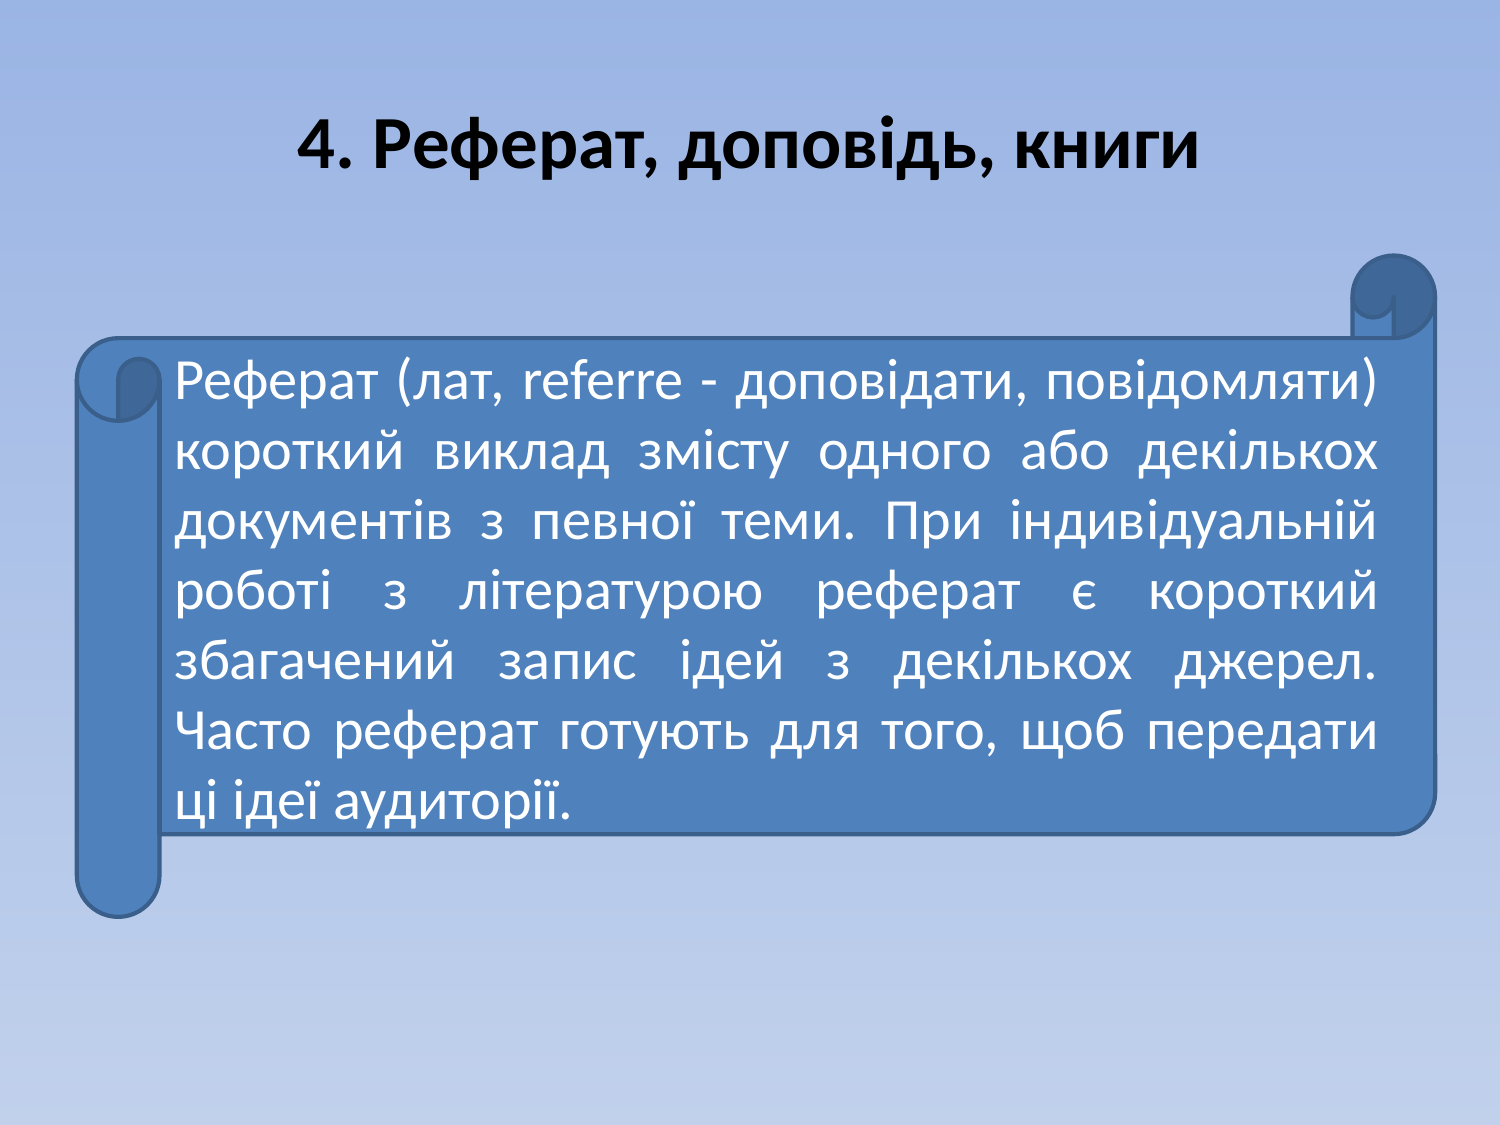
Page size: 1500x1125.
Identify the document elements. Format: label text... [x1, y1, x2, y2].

text_box Реферат (лат, referre - доповідати, повідомляти) короткий виклад змісту одного або декількох документів з певної теми. При індивідуальній роботі з літературою реферат є короткий збагачений запис ідей з декількох джерел. Часто реферат готують для того, щоб передати ці ідеї аудиторії. [74, 253, 1438, 919]
title 4. Реферат, доповідь, книги [74, 44, 1426, 233]
